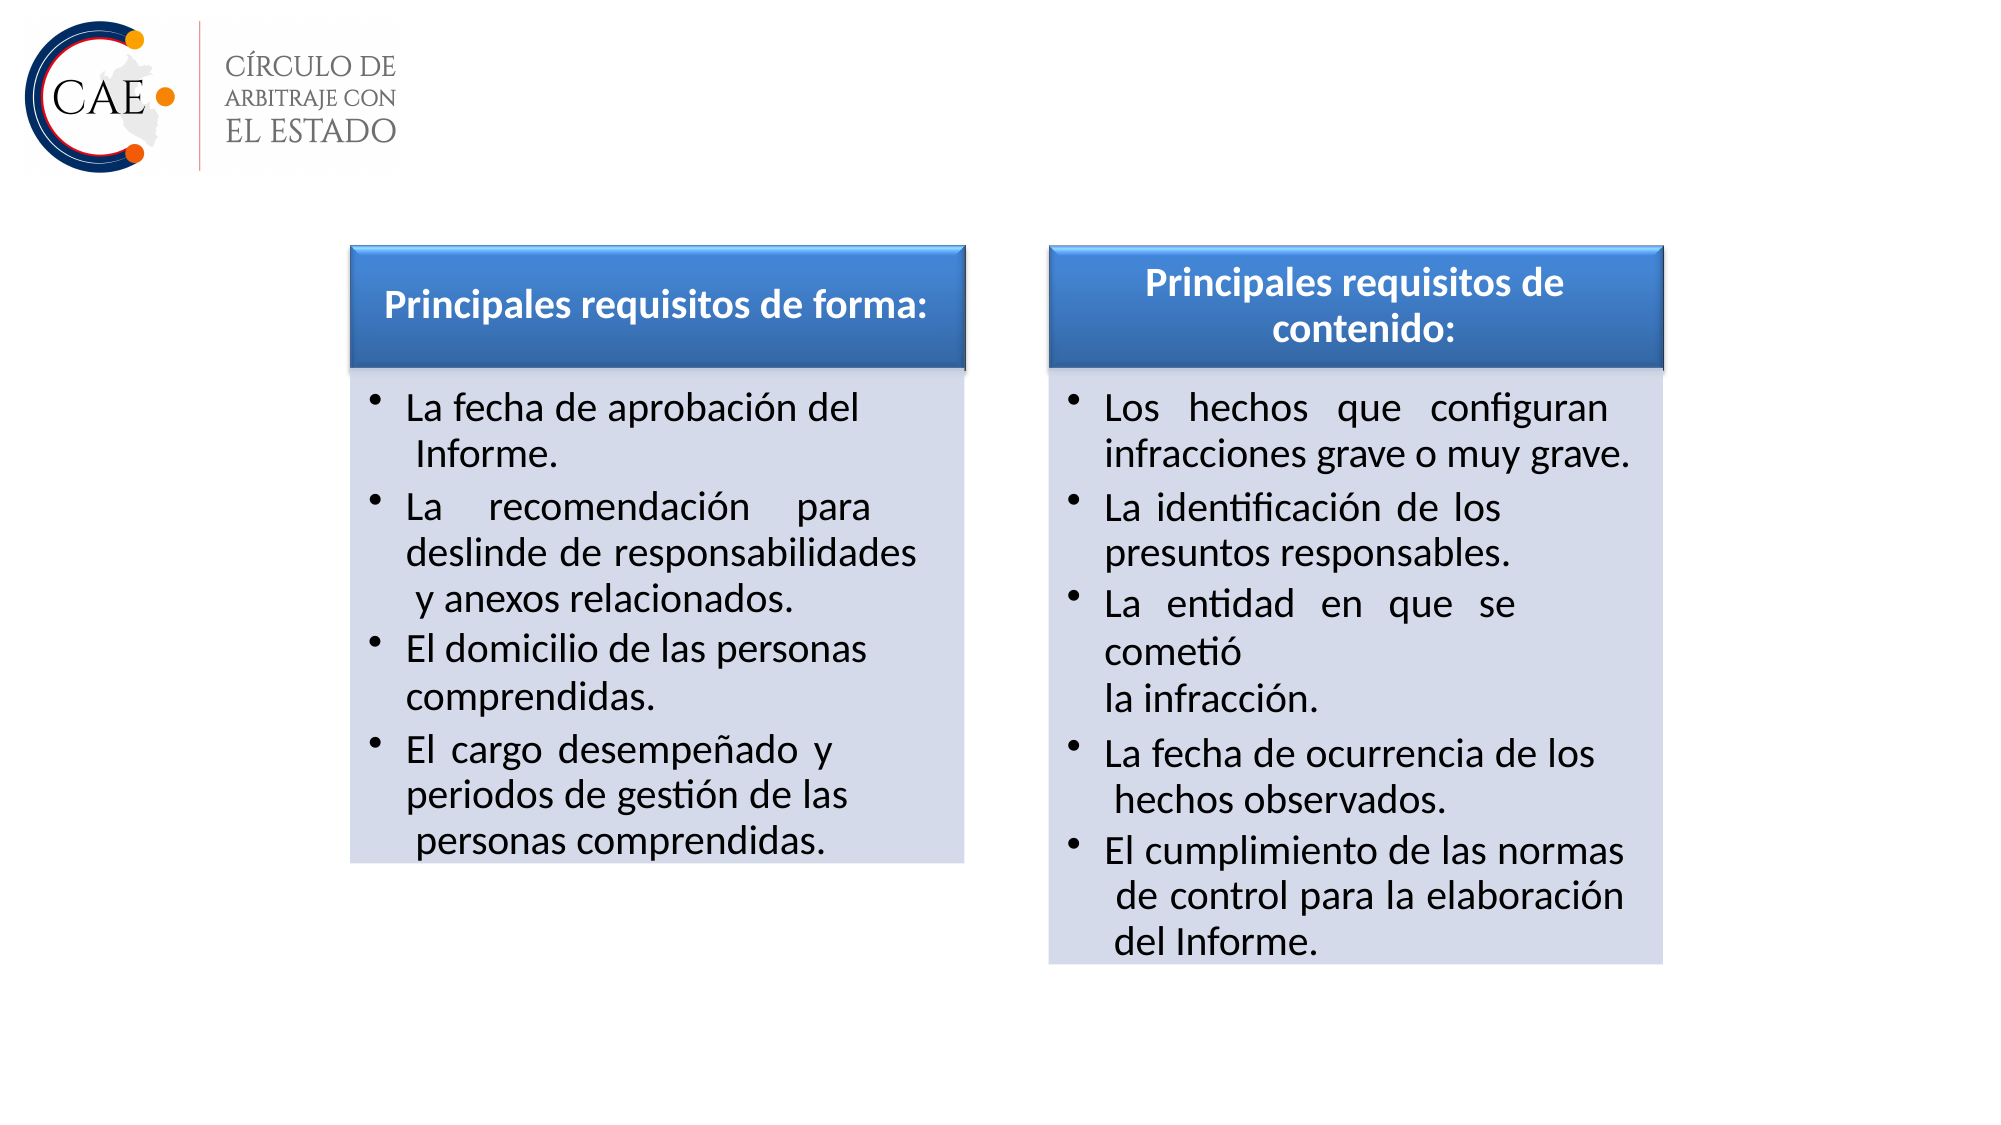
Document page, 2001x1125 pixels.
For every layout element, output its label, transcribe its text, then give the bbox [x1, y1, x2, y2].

text_box [1043, 243, 1669, 380]
text_box Principales requisitos de forma: [382, 275, 933, 328]
text_box La fecha de aprobación del Informe. La recomendación para deslinde de responsabilidades y anexos relacionados. El domicilio de las personas comprendidas. El cargo desempeñado y periodos de gestión de las personas comprendidas. [350, 367, 965, 864]
text_box Los hechos que configuran infracciones grave o muy grave. La identificación de los presuntos responsables. La entidad en que se cometió la infracción. La fecha de ocurrencia de los hechos observados. El cumplimiento de las normas de control para la elaboración del Informe. [1048, 367, 1663, 965]
picture [23, 18, 400, 174]
text_box [344, 243, 971, 380]
text_box Principales requisitos de contenido: [1143, 252, 1568, 352]
